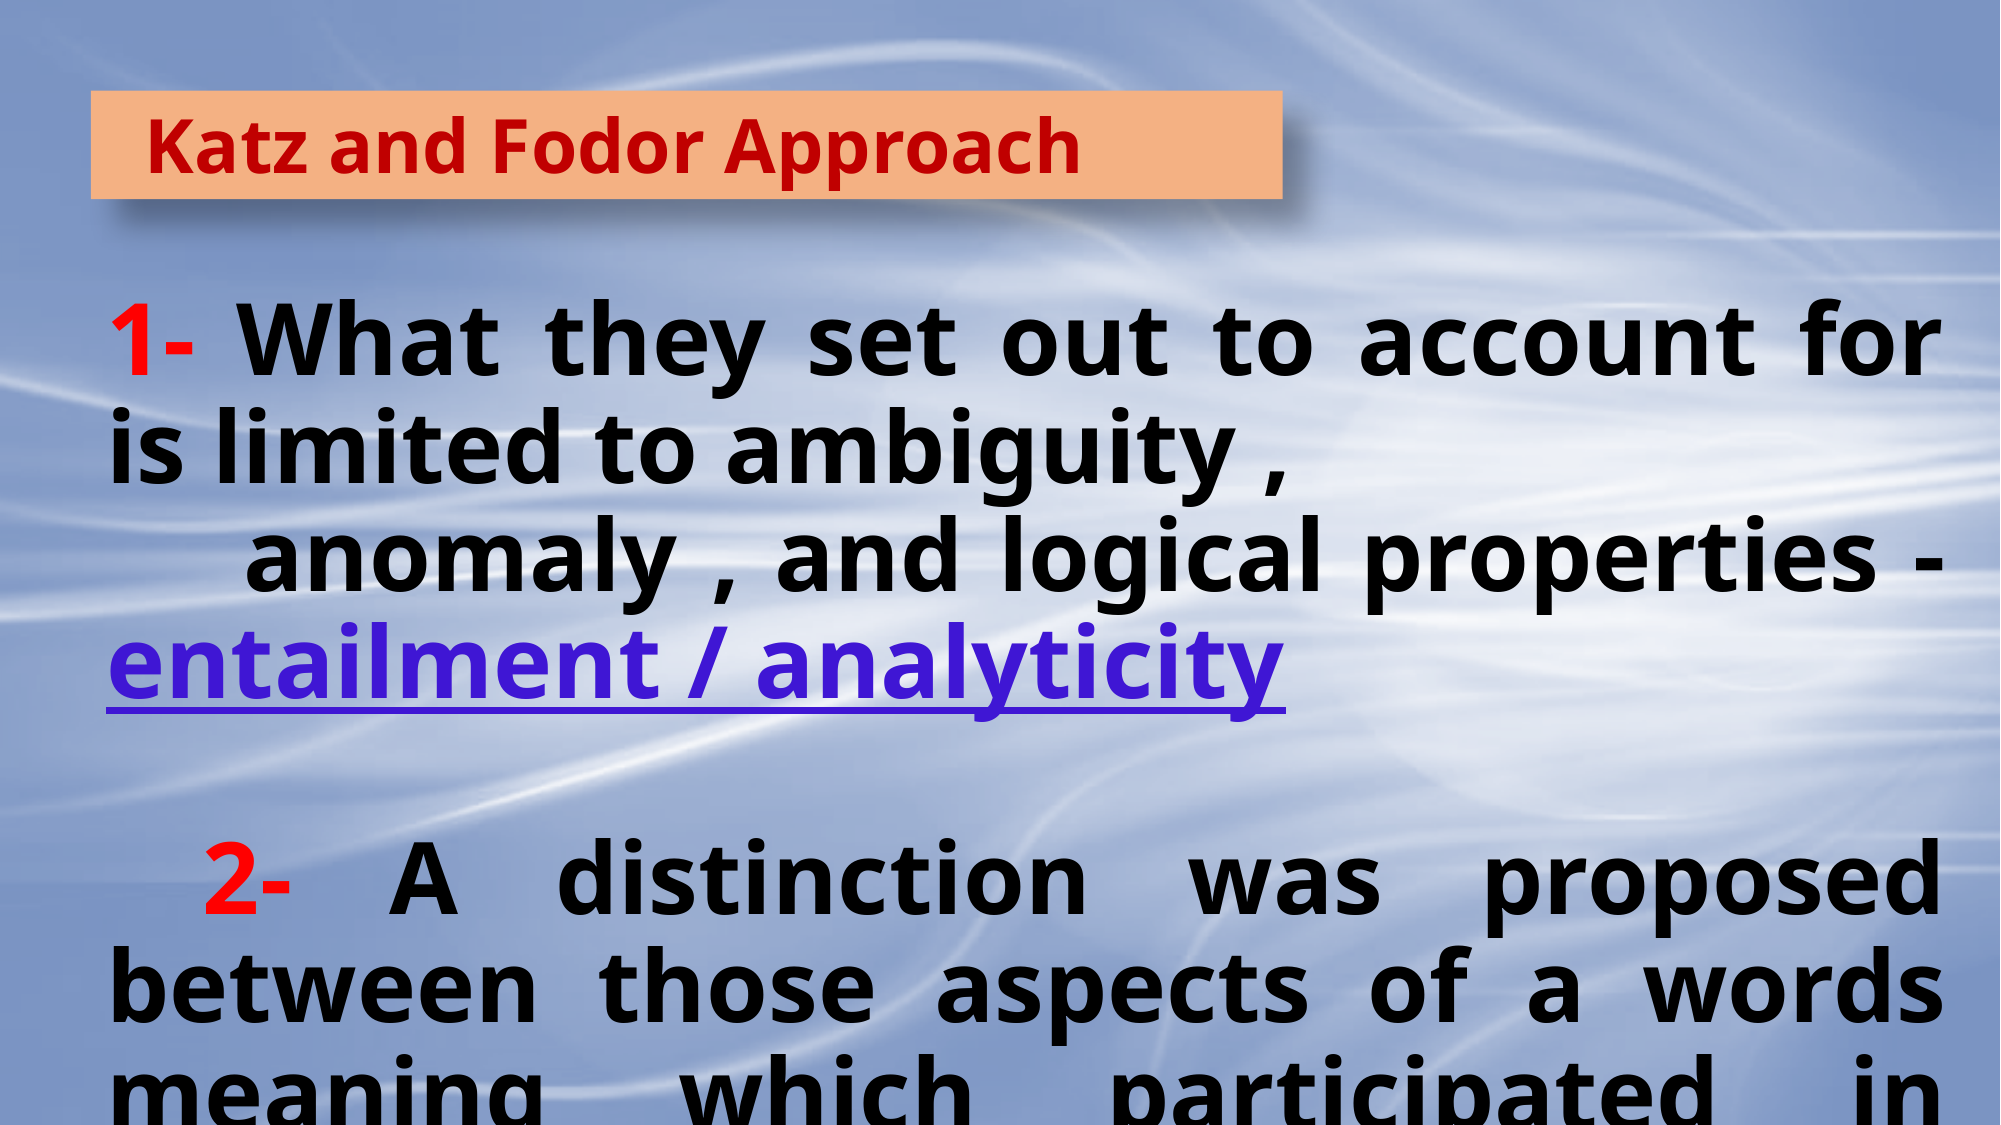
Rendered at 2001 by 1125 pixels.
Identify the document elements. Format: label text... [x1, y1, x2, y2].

list 1- What they set out to account for is limited to ambiguity , anomaly , and logical properties - entailment / analyticity 2- A distinction was proposed between those aspects of a words meaning which participated in systematic relations withe other words and an idiosyncratic , unanalysable , unsystematic residue . [90, 281, 1963, 996]
text_box Katz and Fodor Approach [90, 90, 1283, 200]
